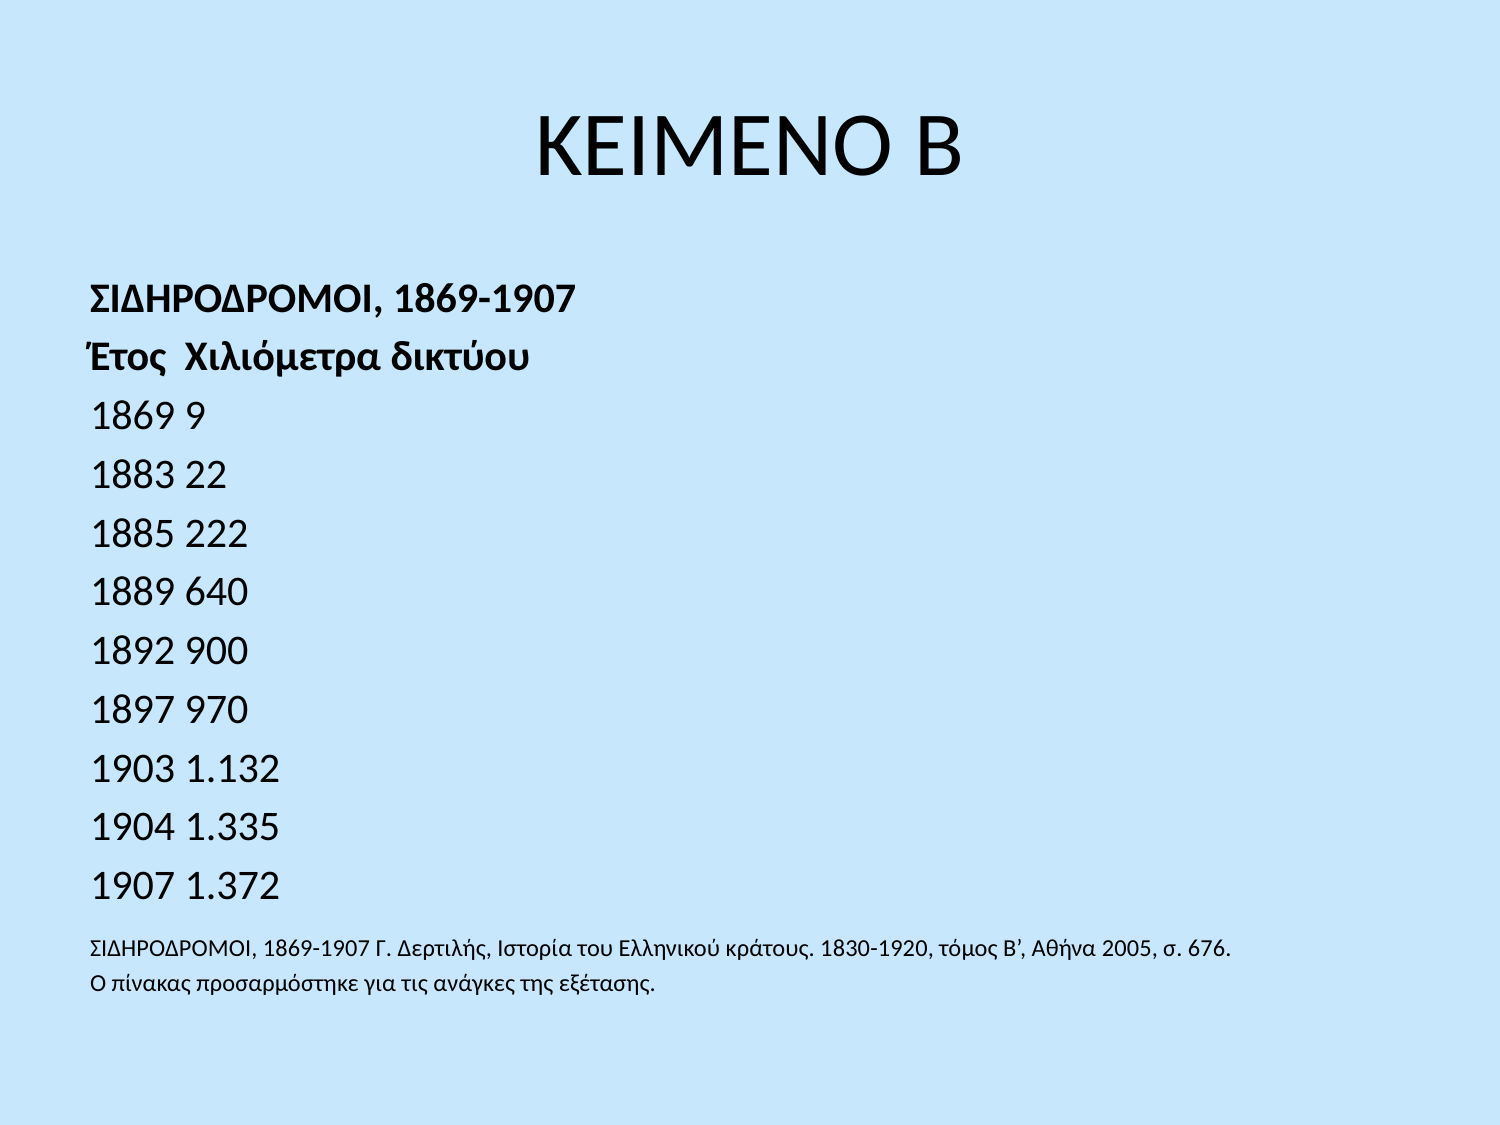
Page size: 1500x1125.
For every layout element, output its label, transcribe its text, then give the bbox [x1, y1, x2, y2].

list ΣΙΔΗΡΟΔΡΟΜΟΙ, 1869-1907 Έτος Χιλιόμετρα δικτύου 1869 9 1883 22 1885 222 1889 640 1892 900 1897 970 1903 1.132 1904 1.335 1907 1.372 ΣΙΔΗΡΟΔΡΟΜΟΙ, 1869-1907 Γ. Δερτιλής, Ιστορία του Ελληνικού κράτους. 1830-1920, τόμος Β’, Αθήνα 2005, σ. 676. Ο πίνακας προσαρμόστηκε για τις ανάγκες της εξέτασης. [75, 262, 1425, 1005]
title ΚΕΙΜΕΝΟ Β [75, 45, 1425, 233]
